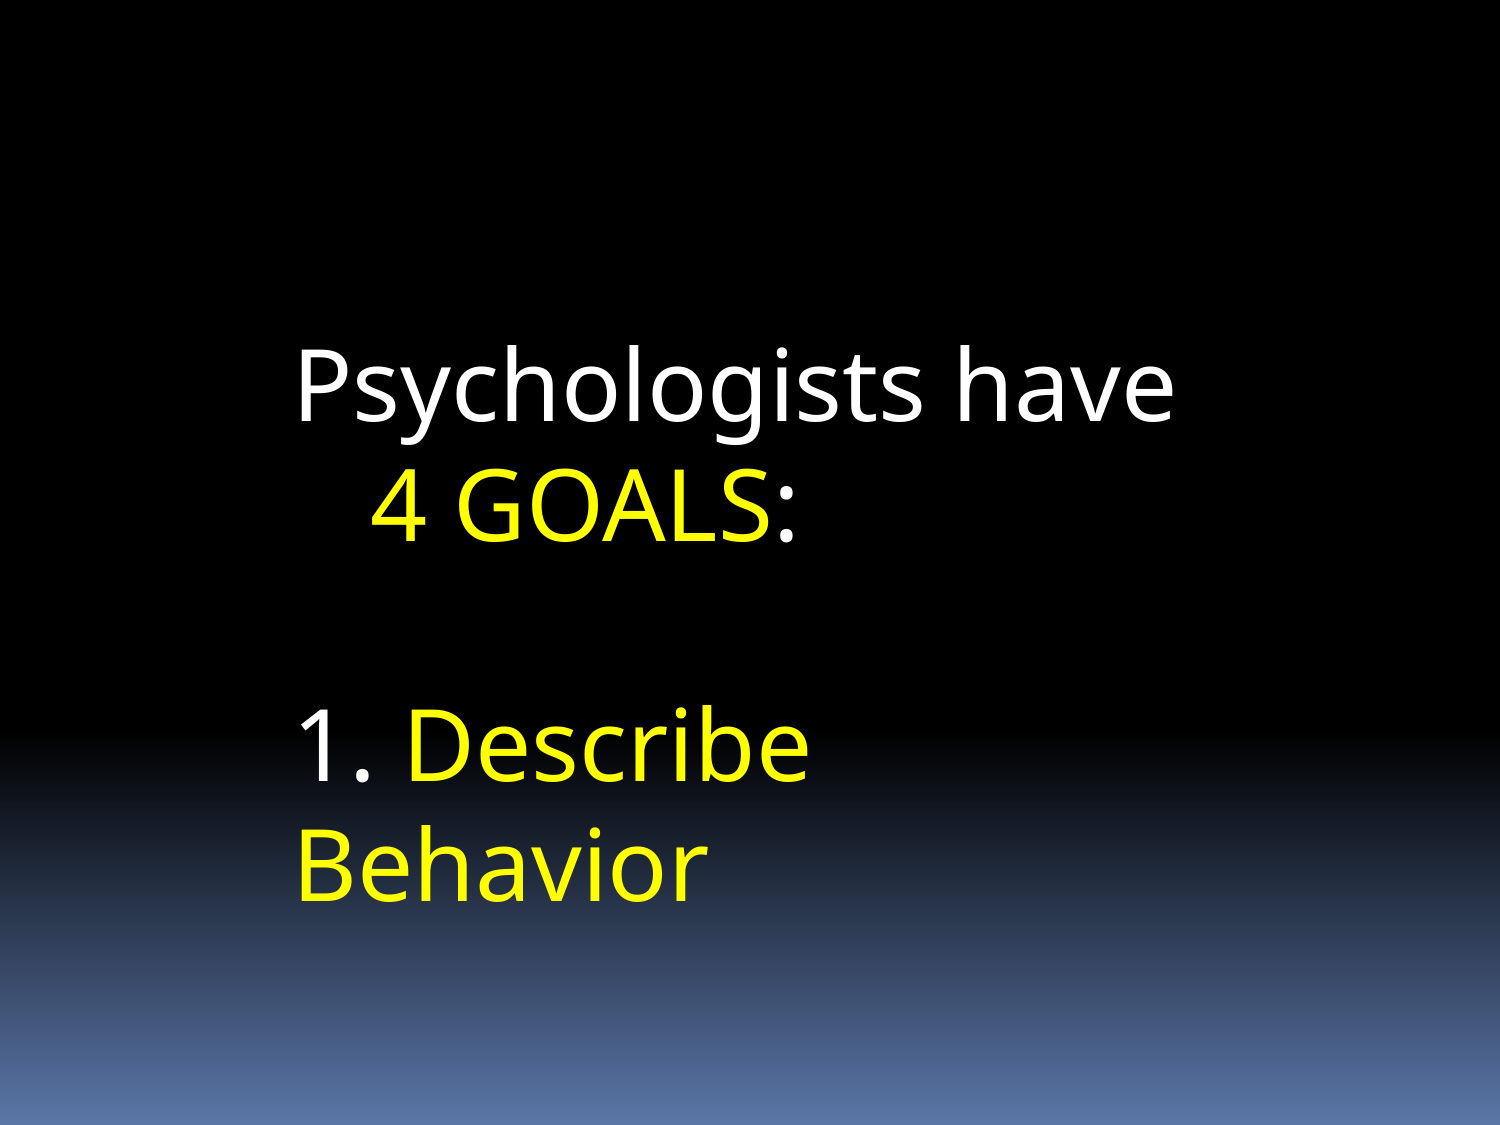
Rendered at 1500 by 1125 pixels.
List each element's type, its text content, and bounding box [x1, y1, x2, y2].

text_box Psychologists have 4 GOALS: 1. Describe Behavior [277, 314, 1211, 929]
